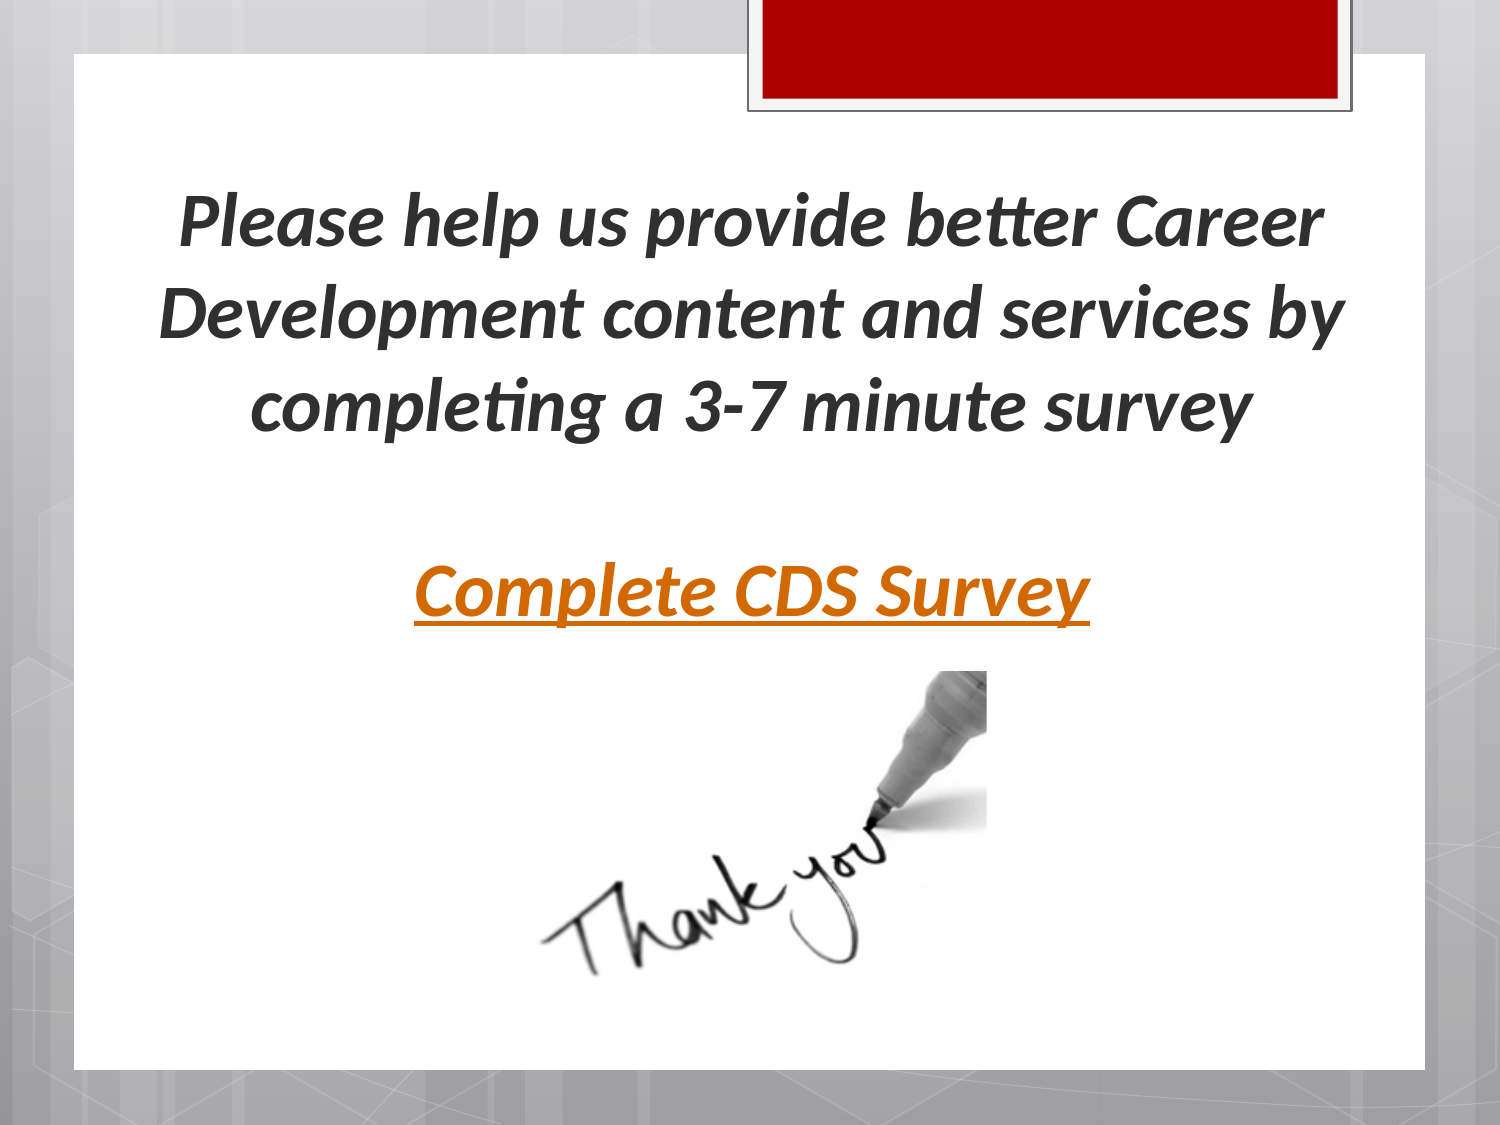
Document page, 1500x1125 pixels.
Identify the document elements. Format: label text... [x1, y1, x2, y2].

text_box Please help us provide better Career Development content and services by completing a 3-7 minute survey Complete CDS Survey [49, 157, 1455, 644]
picture [517, 671, 987, 995]
